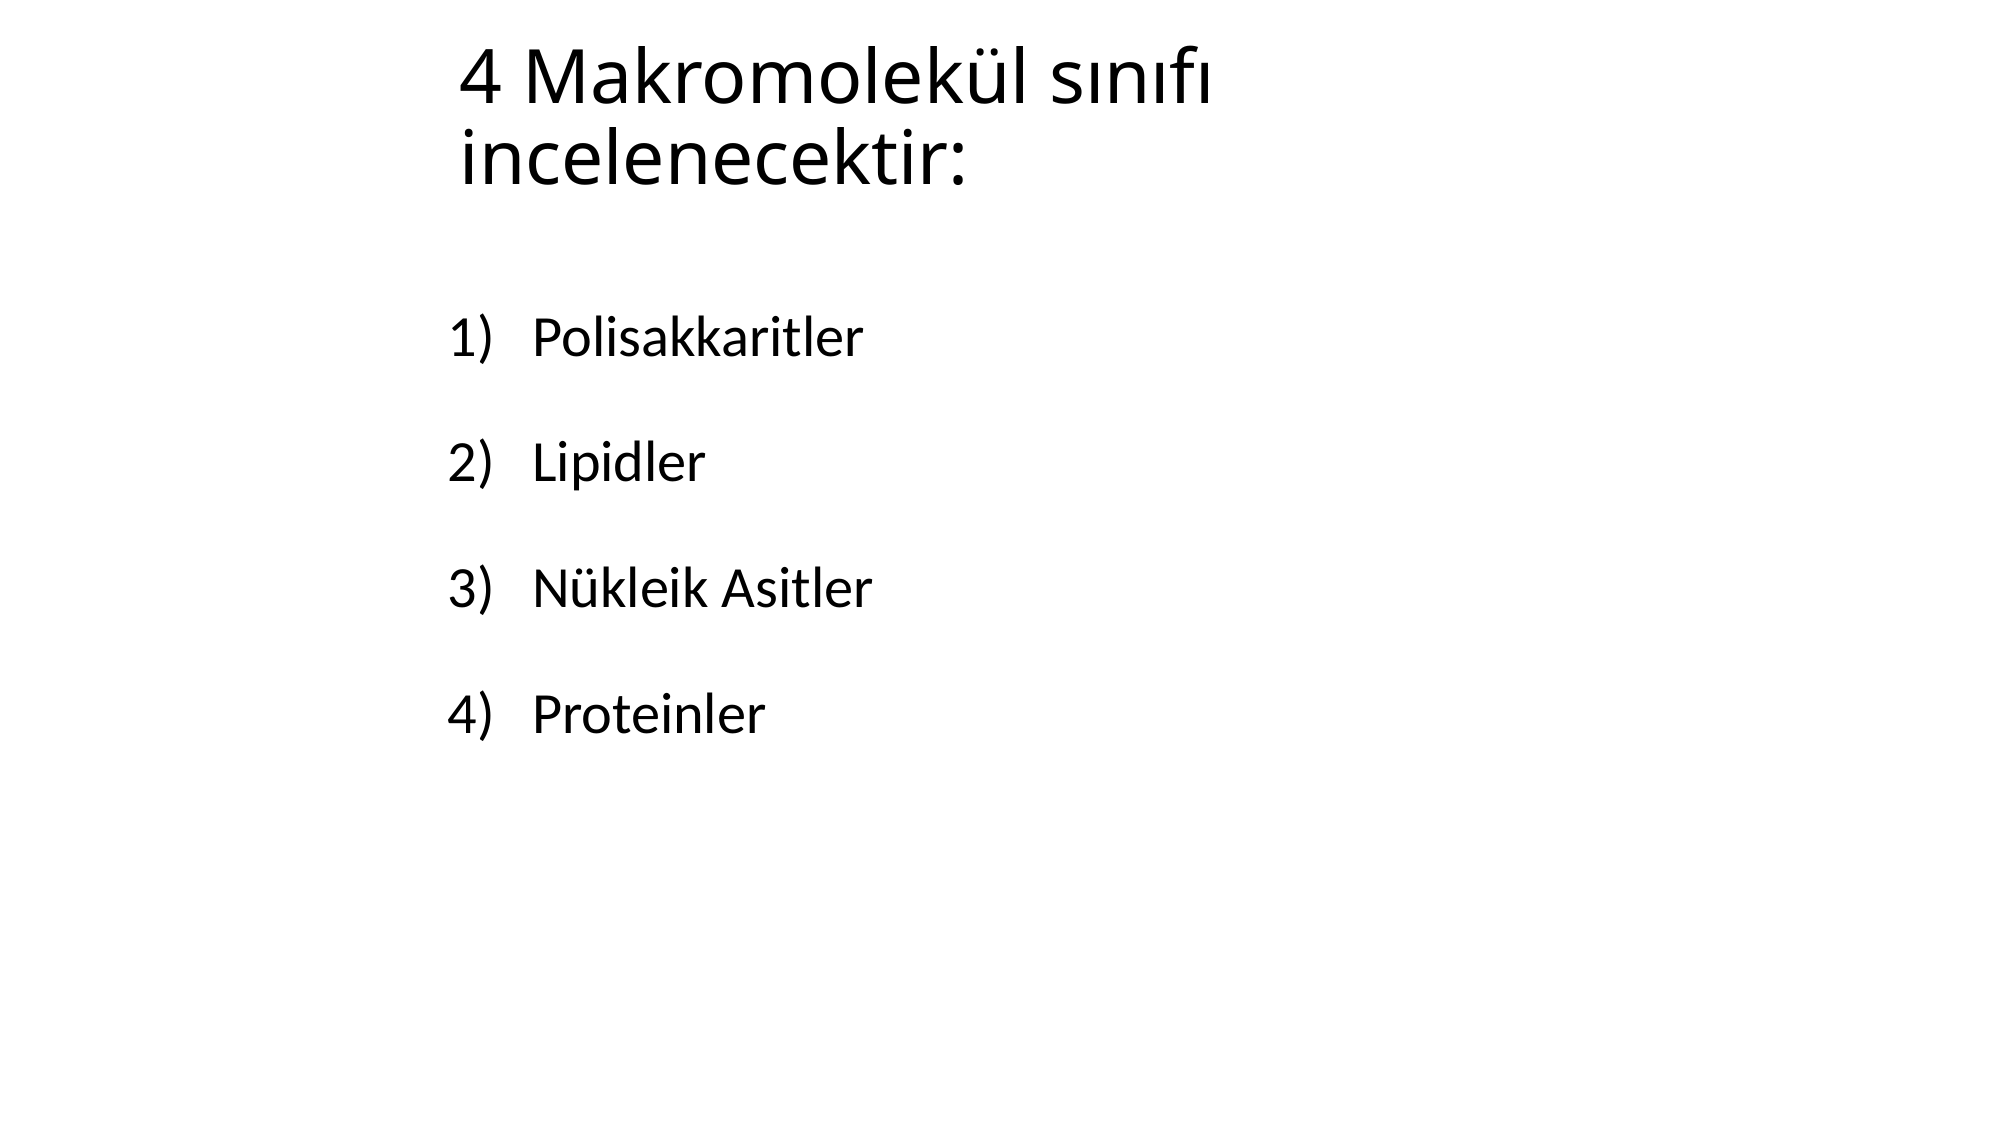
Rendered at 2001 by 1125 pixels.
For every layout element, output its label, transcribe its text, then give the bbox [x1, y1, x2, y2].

title 4 Makromolekül sınıfı incelenecektir: [444, 42, 1720, 197]
list Polisakkaritler Lipidler Nükleik Asitler Proteinler [432, 255, 1708, 907]
